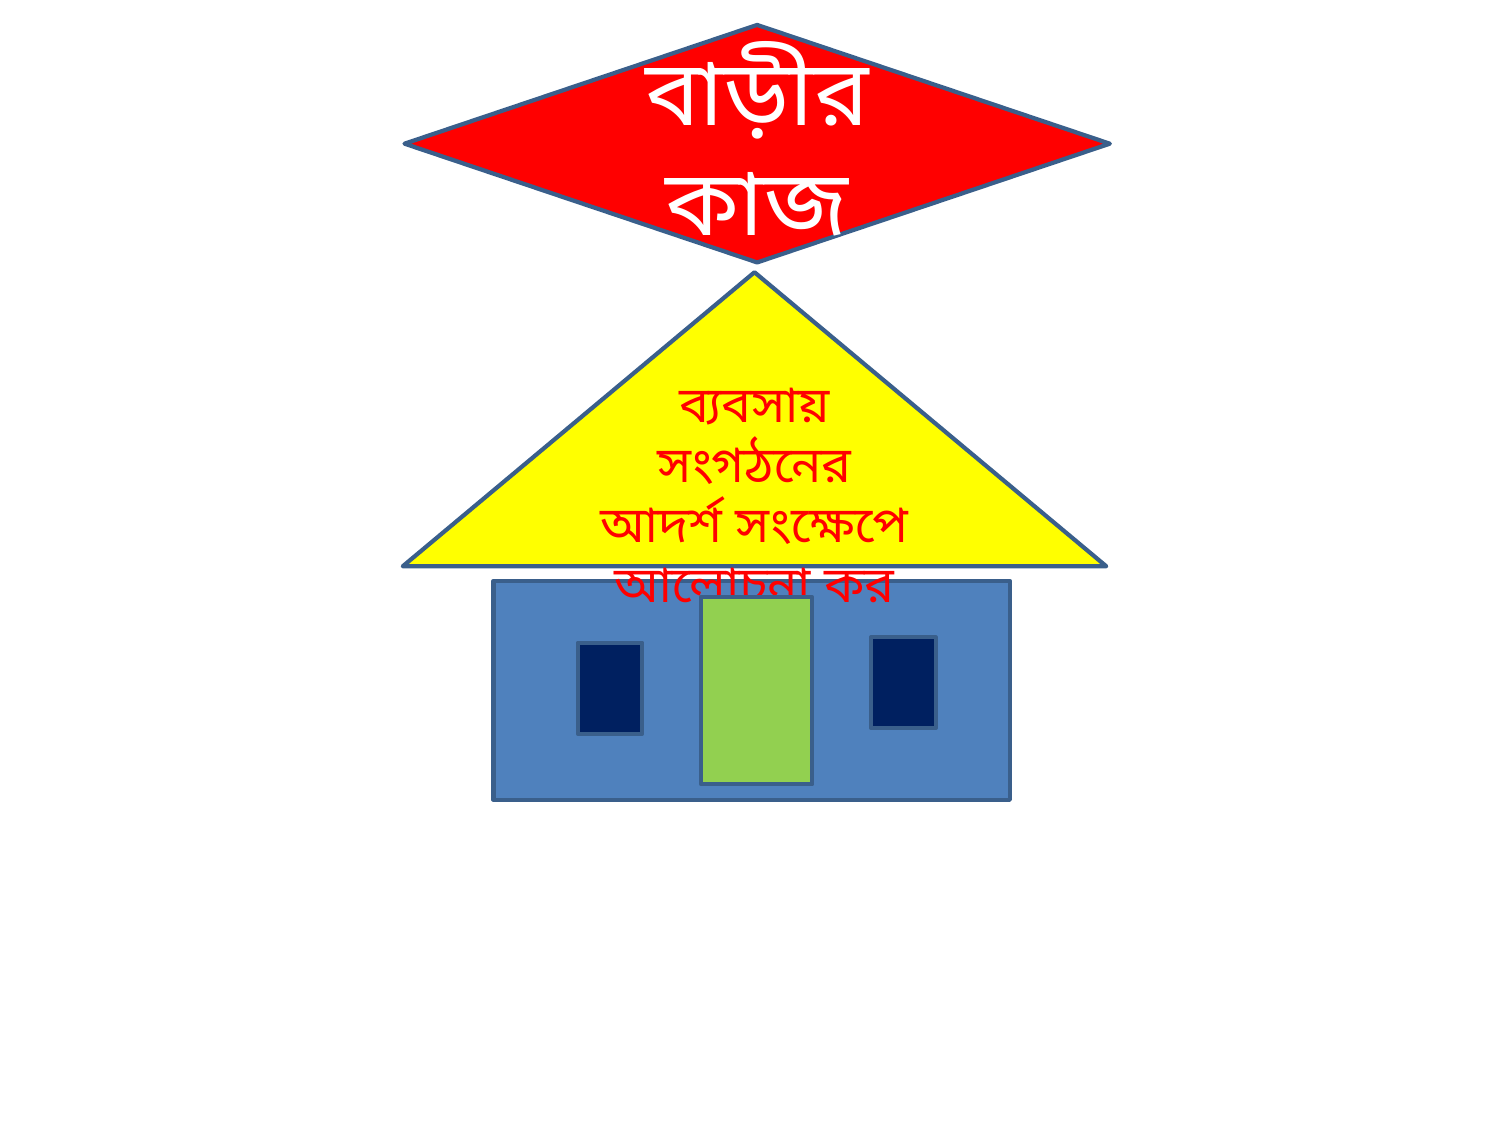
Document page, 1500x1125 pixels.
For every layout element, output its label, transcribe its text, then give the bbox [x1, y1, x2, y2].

text_box [576, 641, 644, 736]
text_box [491, 579, 1012, 802]
text_box ব্যবসায় সংগঠনের আদর্শ সংক্ষেপে আলোচনা কর [400, 270, 1109, 569]
text_box বাড়ীর কাজ [402, 22, 1112, 265]
text_box [699, 595, 814, 786]
text_box [869, 635, 938, 730]
